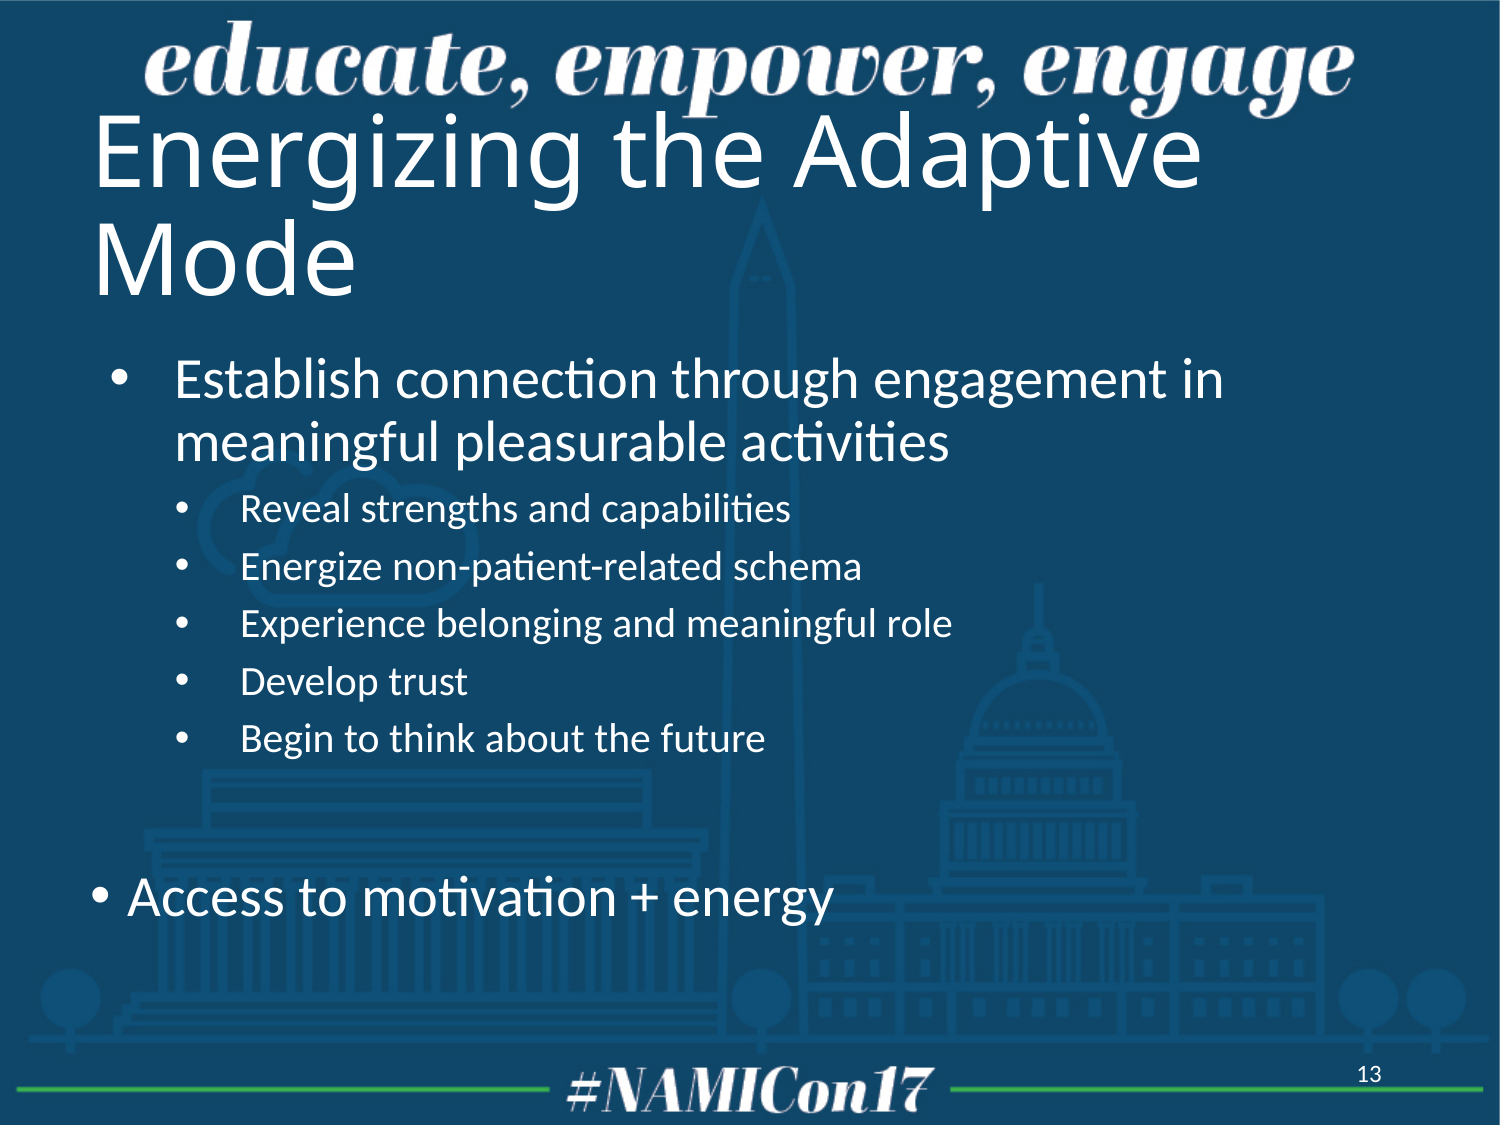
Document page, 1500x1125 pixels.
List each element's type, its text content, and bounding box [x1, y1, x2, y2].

picture [0, 0, 1500, 1125]
list Establish connection through engagement in meaningful pleasurable activities Reveal strengths and capabilities Energize non-patient-related schema Experience belonging and meaningful role Develop trust Begin to think about the future Access to motivation + energy [75, 340, 1425, 993]
slide_number 13 [1059, 1042, 1397, 1103]
title Energizing the Adaptive Mode [75, 109, 1425, 310]
